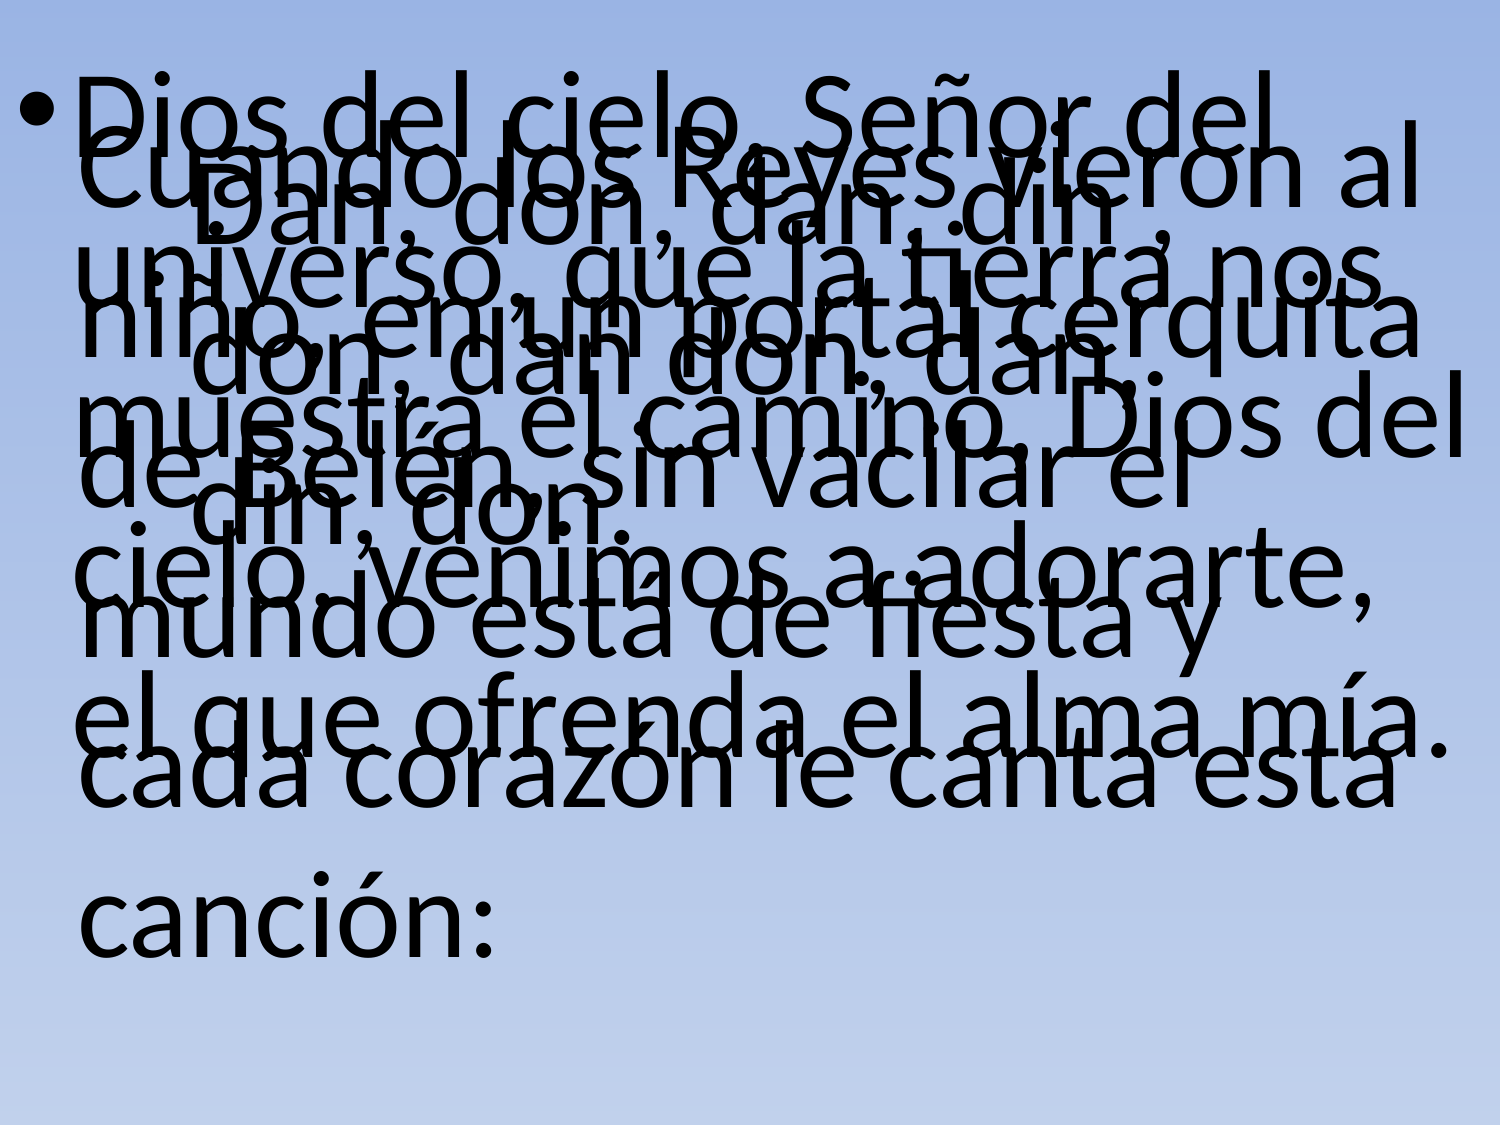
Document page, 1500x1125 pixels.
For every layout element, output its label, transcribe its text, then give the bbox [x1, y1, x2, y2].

list Dios del cielo, Señor del universo, que la tierra nos muestra el camino, Dios del cielo, venimos a adorarte, el que ofrenda el alma mía. [0, 24, 1500, 1125]
text_box Cuando los Reyes vieron al niño, en un portal cerquita de Belén, sin vacilar el mundo está de fiesta y cada corazón le canta esta canción: [62, 74, 1500, 1035]
text_box Dan, don, dan, din , don, dan don, dan, din, don. [174, 112, 1313, 728]
